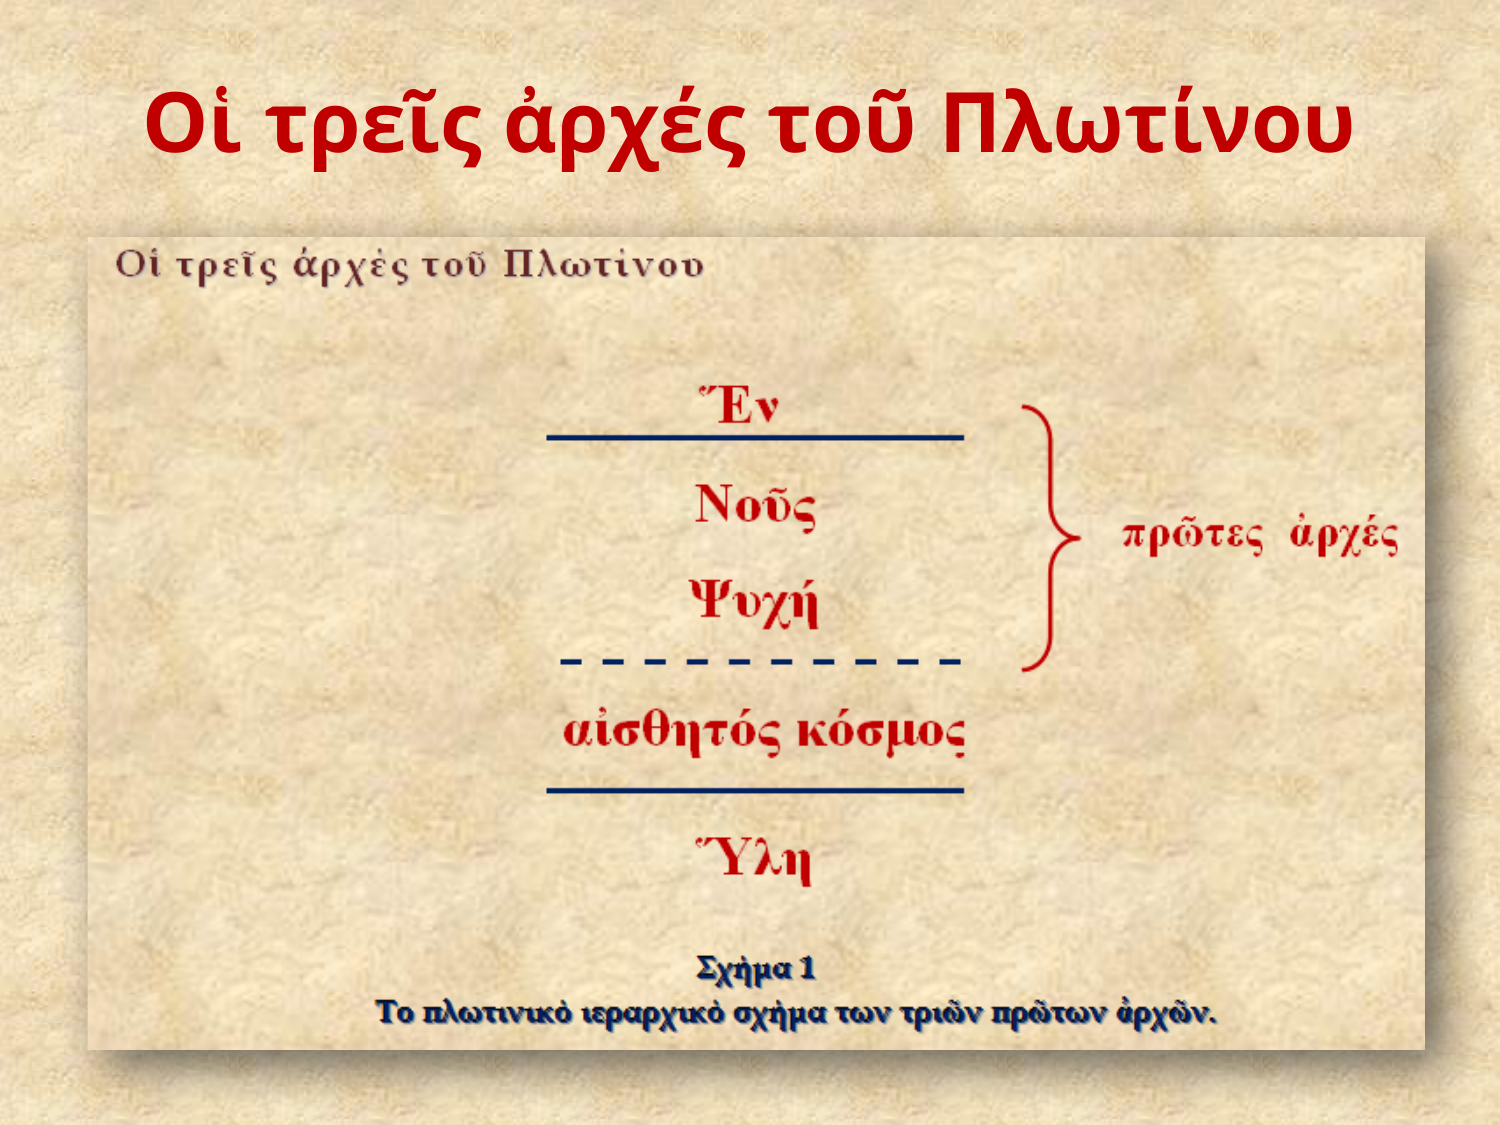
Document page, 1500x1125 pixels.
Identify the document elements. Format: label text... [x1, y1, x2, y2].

picture [0, 0, 1500, 1125]
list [87, 237, 1426, 1051]
title Οἱ τρεῖς ἀρχές τοῦ Πλωτίνου [75, 24, 1425, 213]
